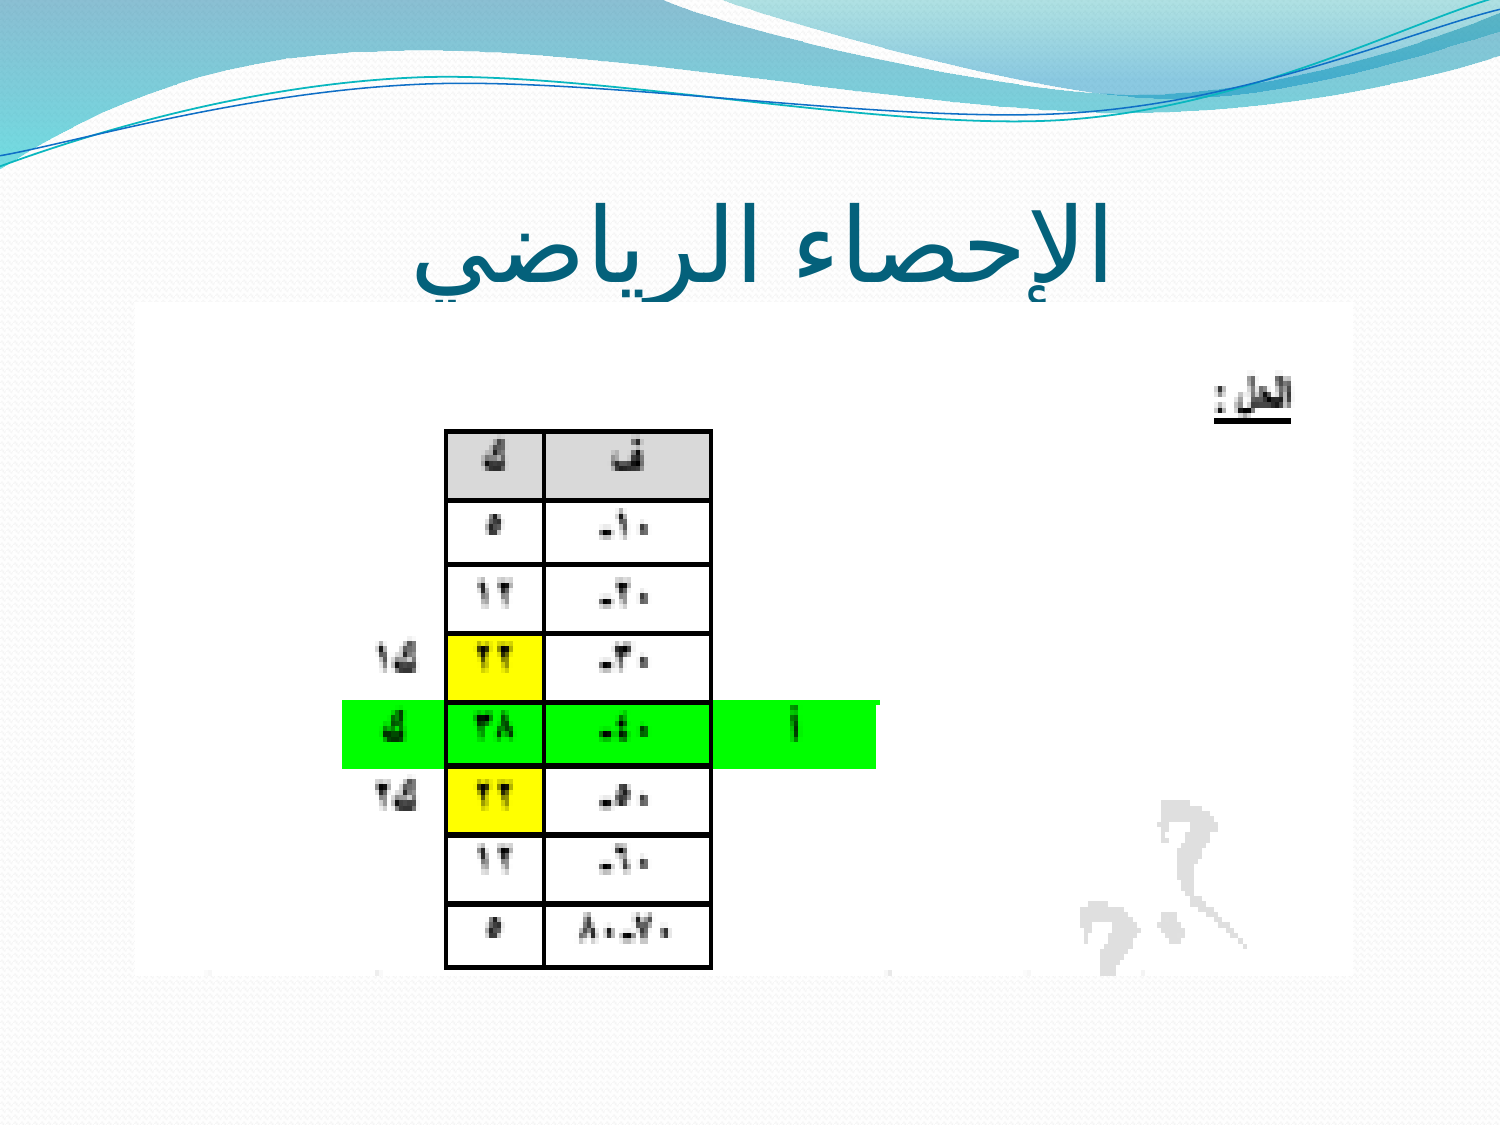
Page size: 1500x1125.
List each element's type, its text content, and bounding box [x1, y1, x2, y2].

picture [135, 302, 1353, 977]
title الإحصاء الرياضي [75, 115, 1425, 303]
